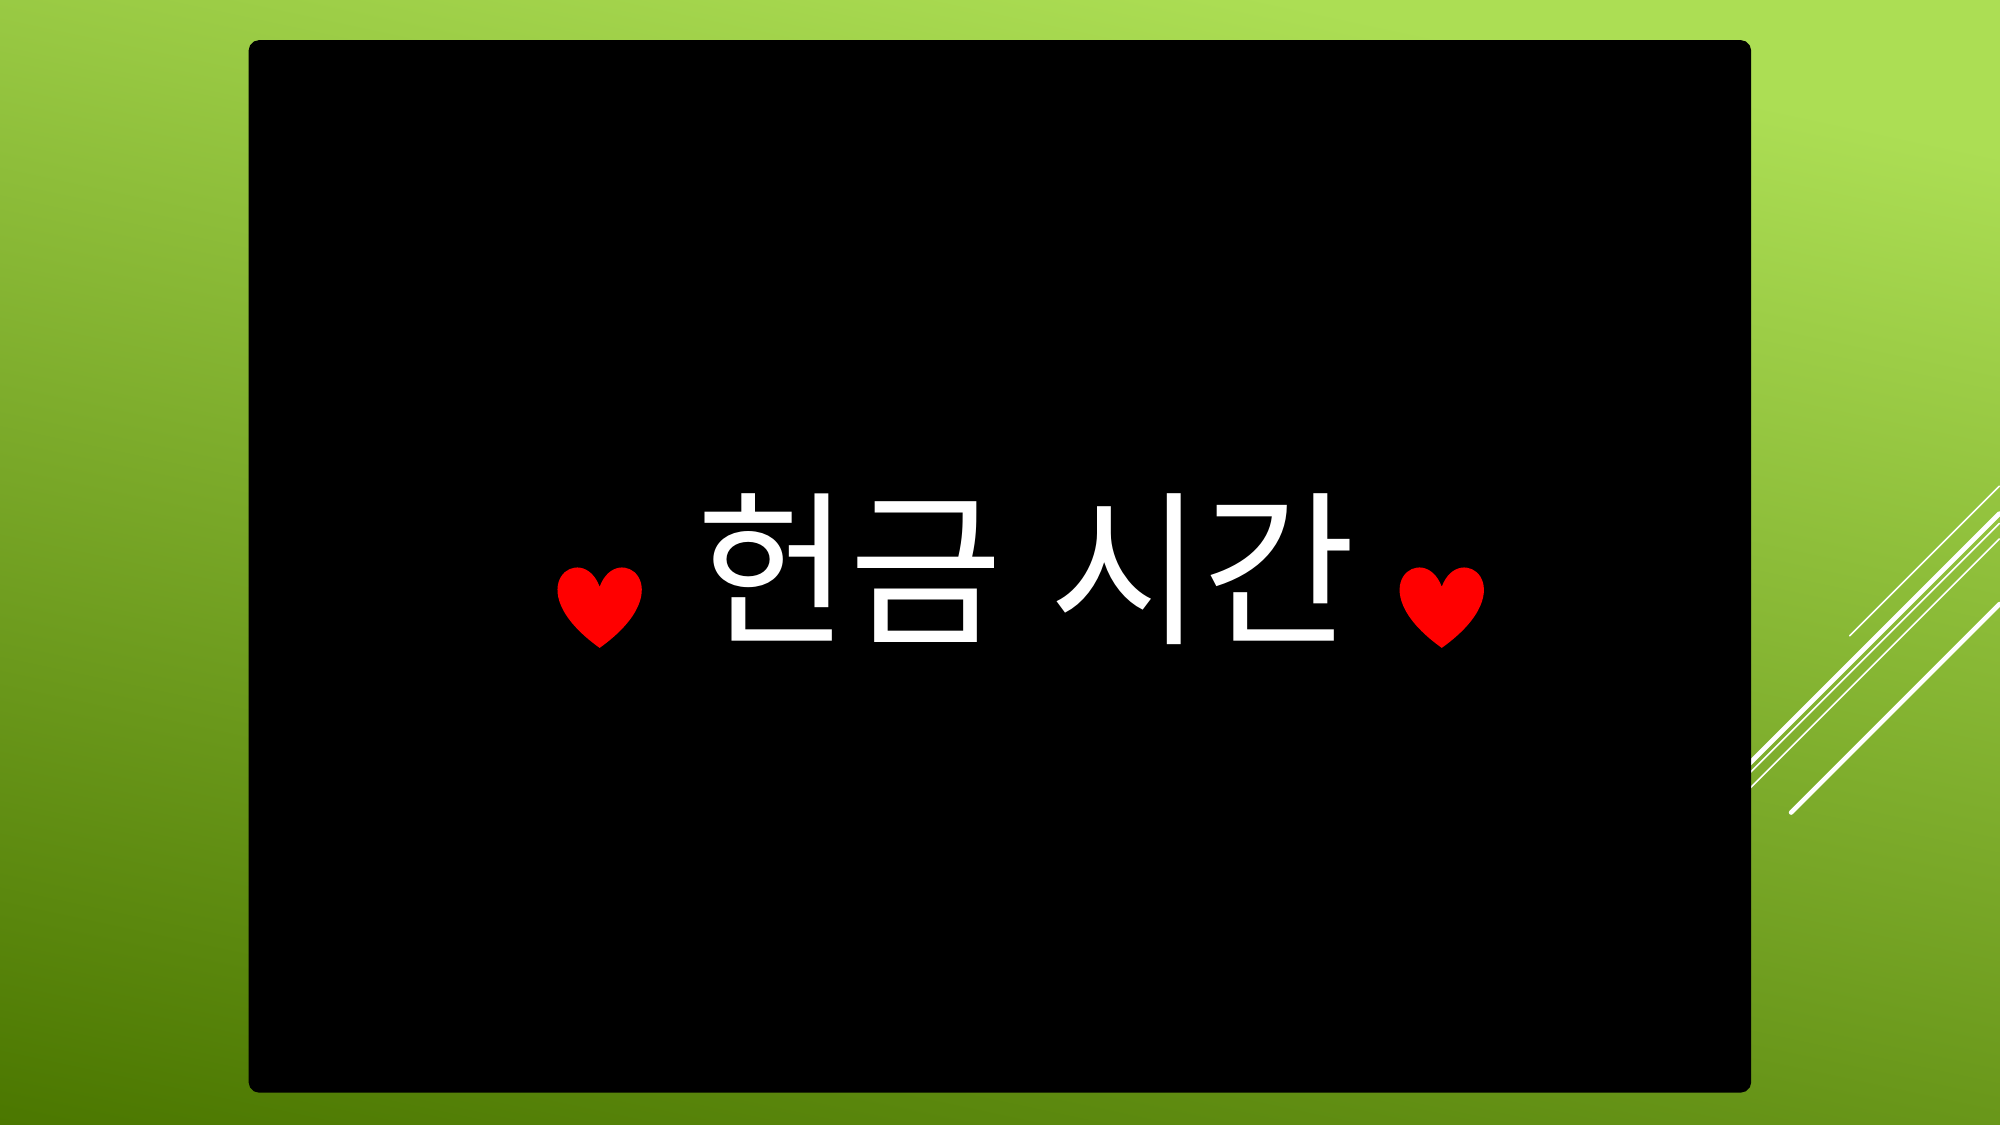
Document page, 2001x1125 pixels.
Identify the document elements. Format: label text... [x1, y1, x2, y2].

text_box [556, 566, 644, 649]
text_box [248, 40, 1752, 1093]
text_box 헌금 시간 [345, 457, 1708, 673]
text_box [1398, 566, 1486, 649]
